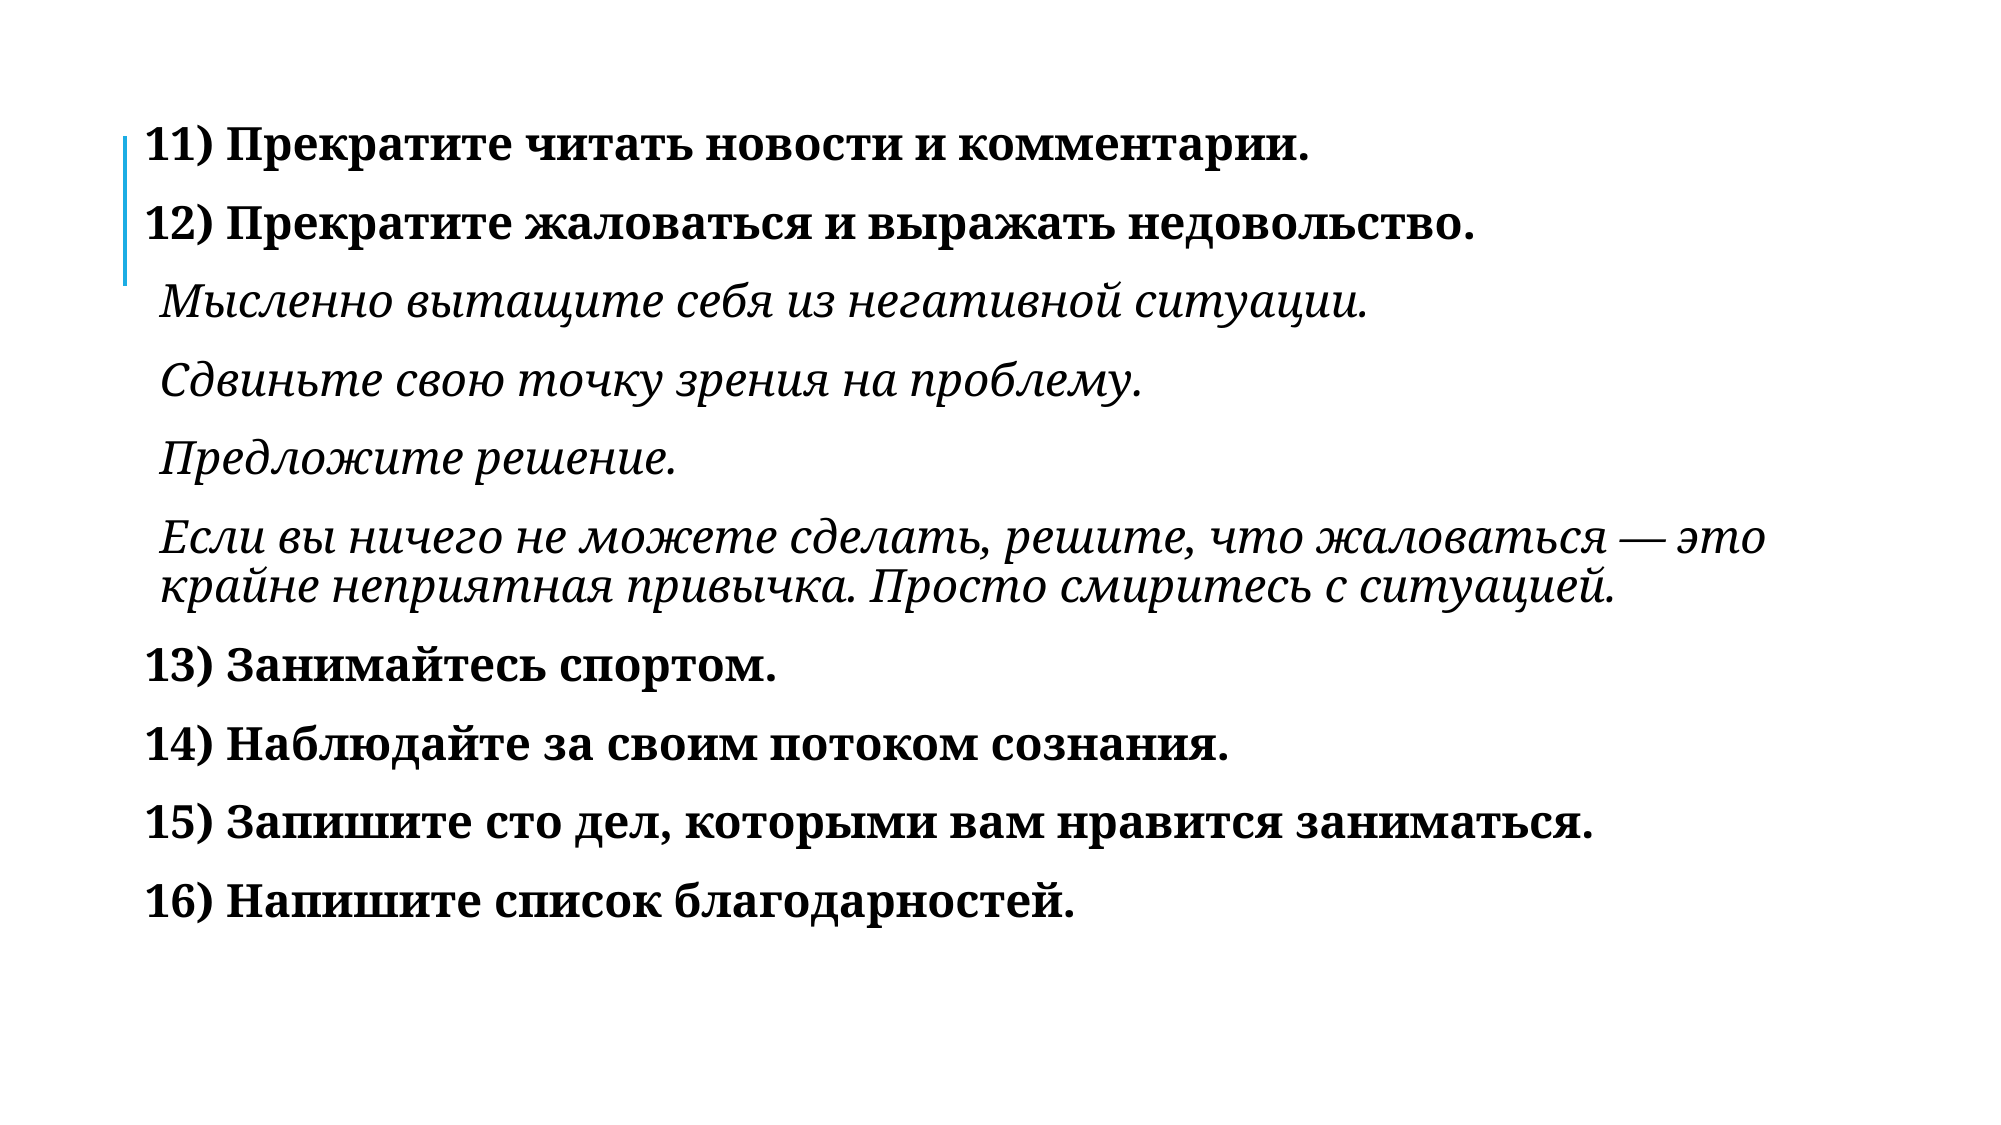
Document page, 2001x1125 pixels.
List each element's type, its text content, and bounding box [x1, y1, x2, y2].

list 11) Прекратите читать новости и комментарии. 12) Прекратите жаловаться и выражать недовольство. Мысленно вытащите себя из негативной ситуации. Сдвиньте свою точку зрения на проблему. Предложите решение. Если вы ничего не можете сделать, решите, что жаловаться — это крайне неприятная привычка. Просто смиритесь с ситуацией. 13) Занимайтесь спортом. 14) Наблюдайте за своим потоком сознания. 15) Запишите сто дел, которыми вам нравится заниматься. 16) Напишите список благодарностей. [137, 113, 1863, 1014]
